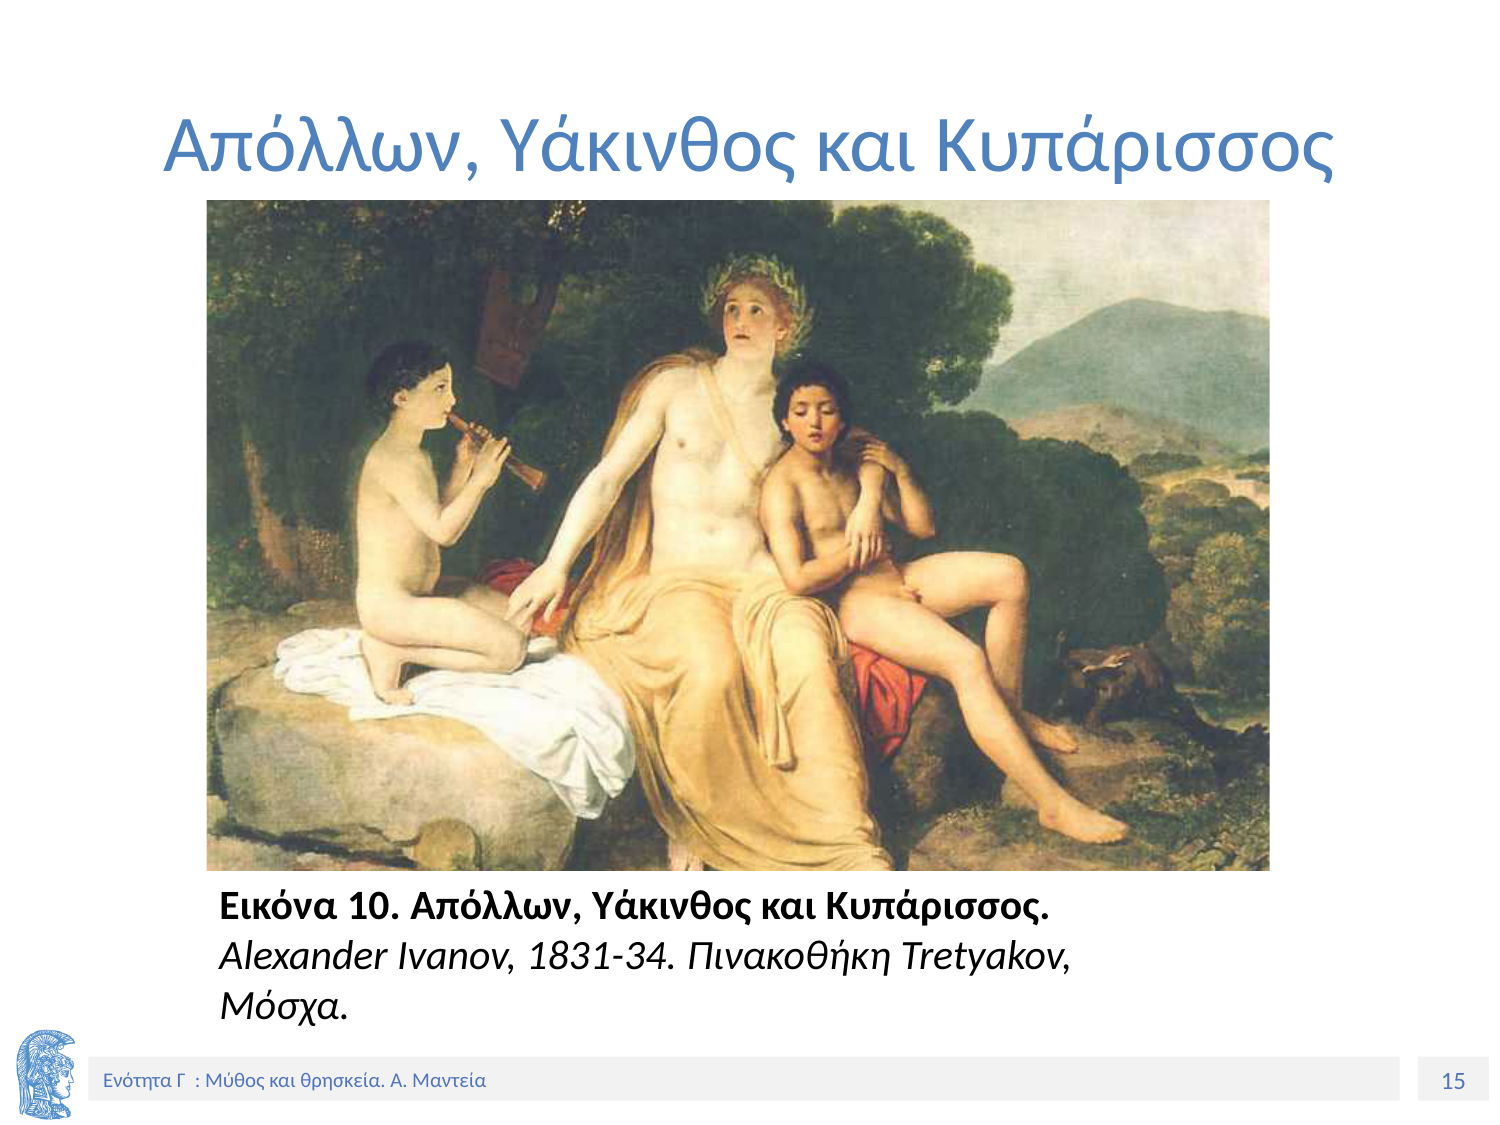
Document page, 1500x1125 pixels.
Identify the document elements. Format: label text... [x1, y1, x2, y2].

picture [9, 1026, 81, 1120]
list Εικόνα 10. Απόλλων, Υάκινθος και Κυπάρισσος. Alexander Ivanov, 1831-34. Πινακοθήκη Tretyakov, Μόσχα. [204, 877, 1216, 1037]
picture [206, 200, 1270, 871]
title Απόλλων, Υάκινθος και Κυπάρισσος [75, 44, 1425, 233]
